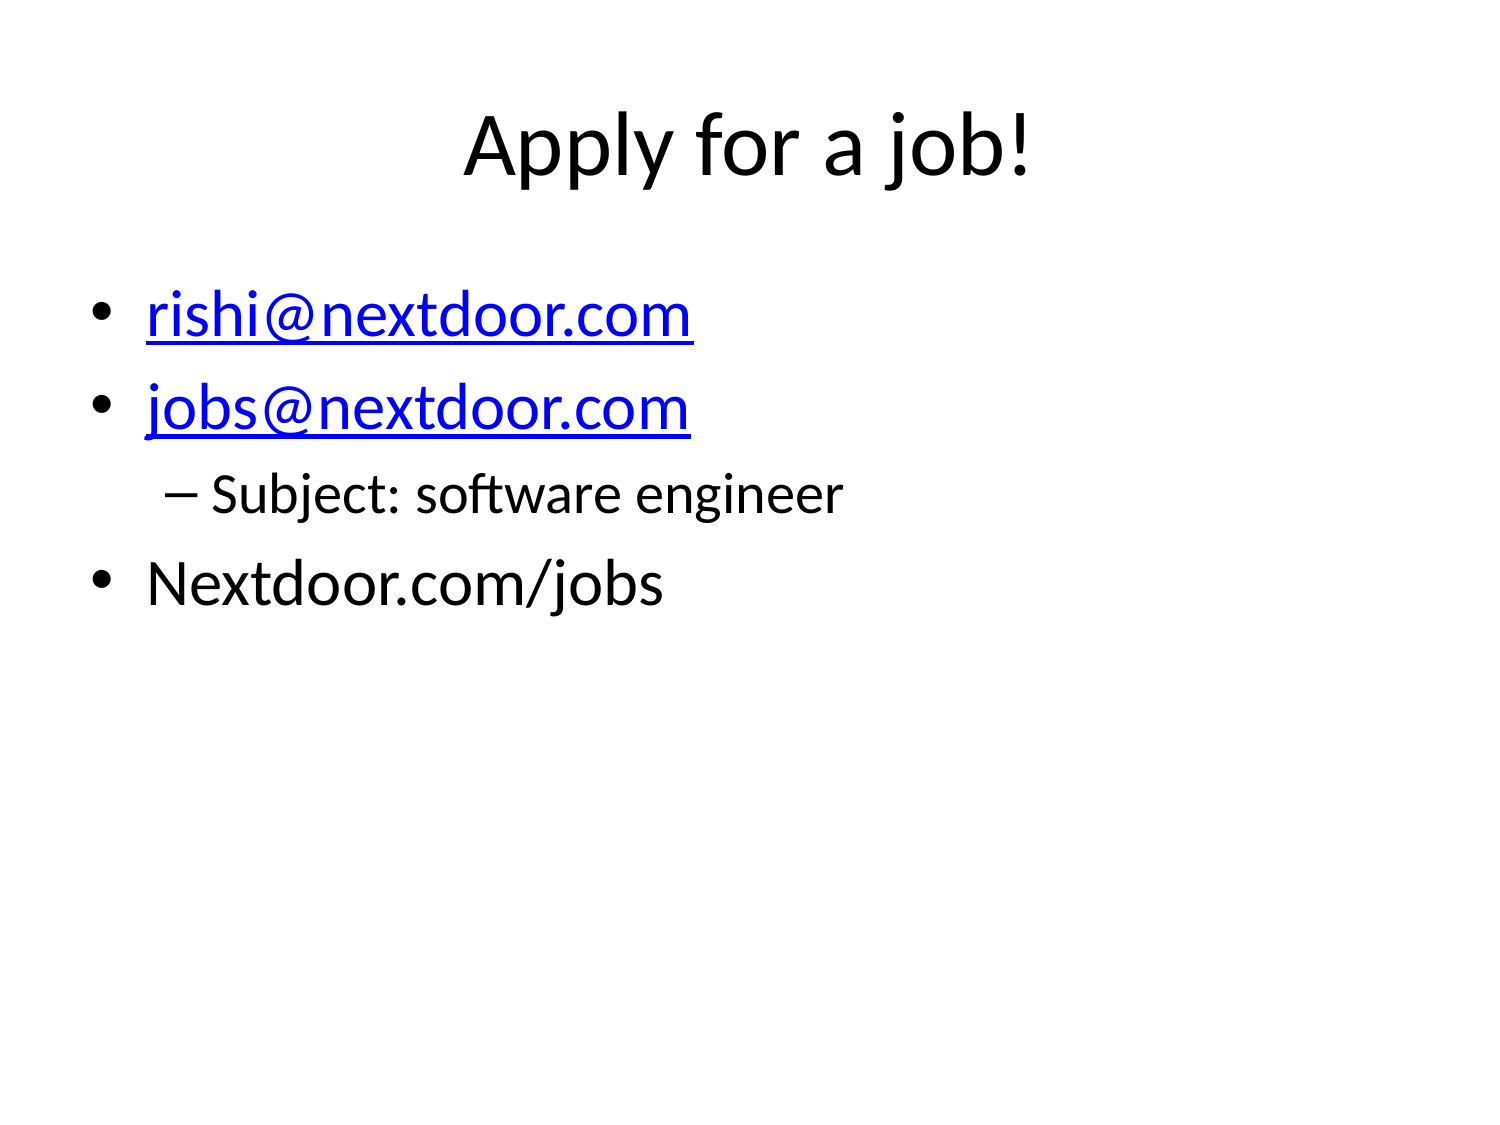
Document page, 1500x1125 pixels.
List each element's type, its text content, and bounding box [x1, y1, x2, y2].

list rishi@nextdoor.com jobs@nextdoor.com Subject: software engineer Nextdoor.com/jobs [75, 262, 1425, 1005]
title Apply for a job! [75, 45, 1425, 233]
